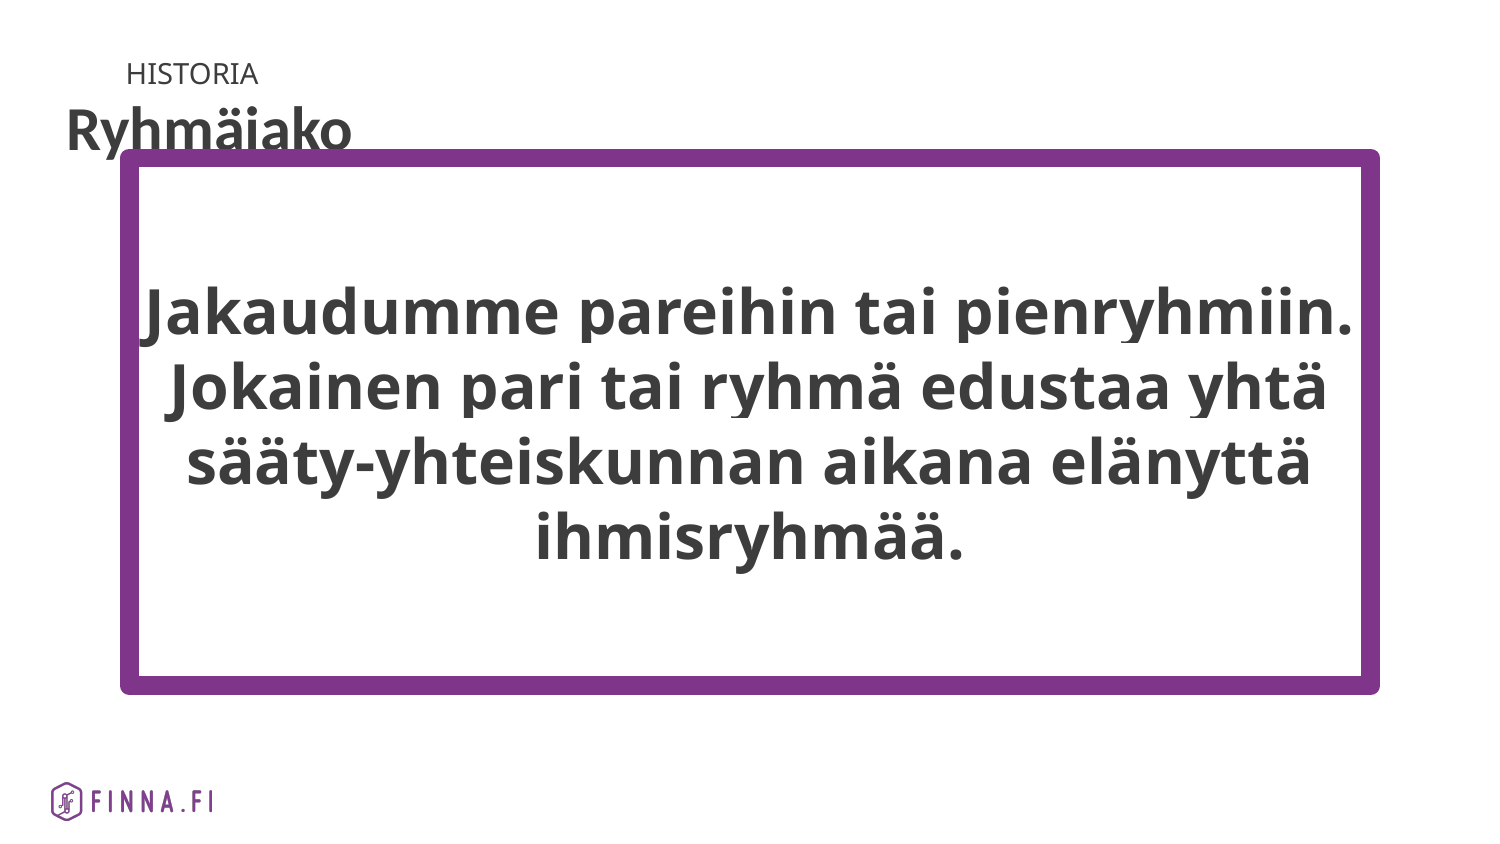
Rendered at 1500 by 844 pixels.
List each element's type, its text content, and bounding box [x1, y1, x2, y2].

text_box HISTORIA [110, 40, 295, 72]
picture [51, 782, 212, 821]
title Ryhmäjako [51, 72, 1449, 176]
list Jakaudumme pareihin tai pienryhmiin. Jokainen pari tai ryhmä edustaa yhtä sääty-yhteiskunnan aikana elänyttä ihmisryhmää. [129, 158, 1371, 686]
